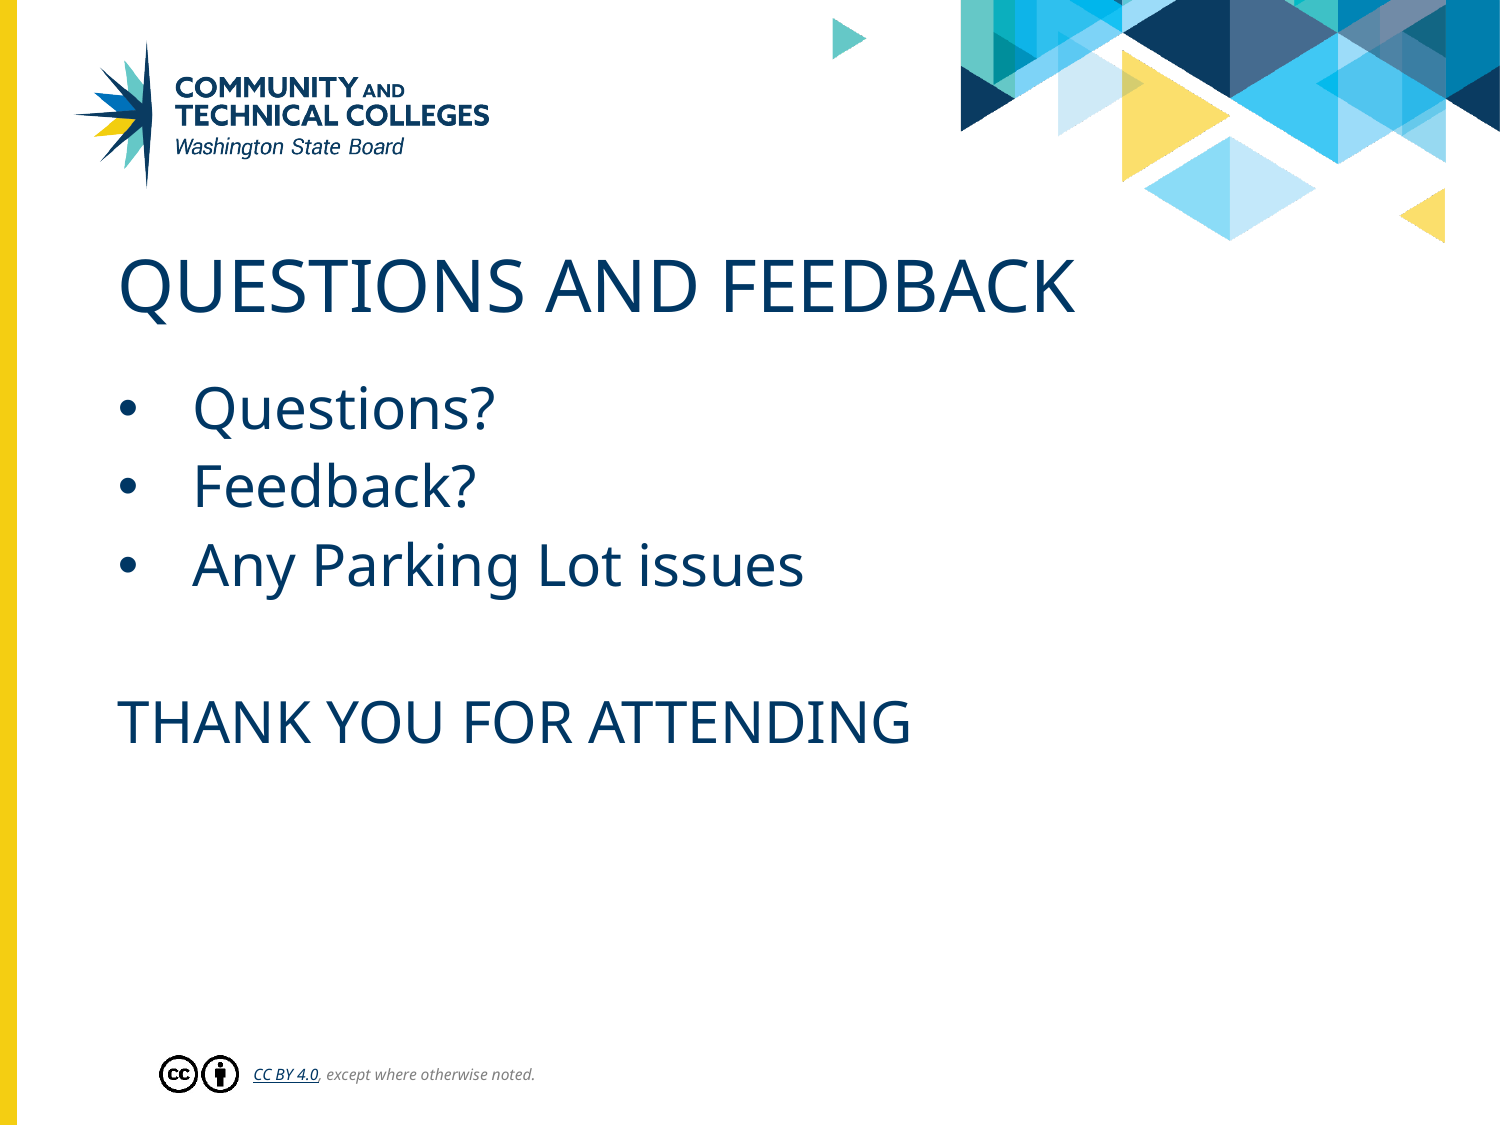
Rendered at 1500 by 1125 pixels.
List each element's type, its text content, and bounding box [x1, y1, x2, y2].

picture [201, 1055, 239, 1093]
picture [159, 1055, 198, 1093]
picture [17, 25, 557, 228]
list Questions? Feedback? Any Parking Lot issues THANK YOU FOR ATTENDING [103, 371, 1397, 935]
picture [832, 0, 1500, 243]
title Questions and feedback [103, 242, 1397, 343]
